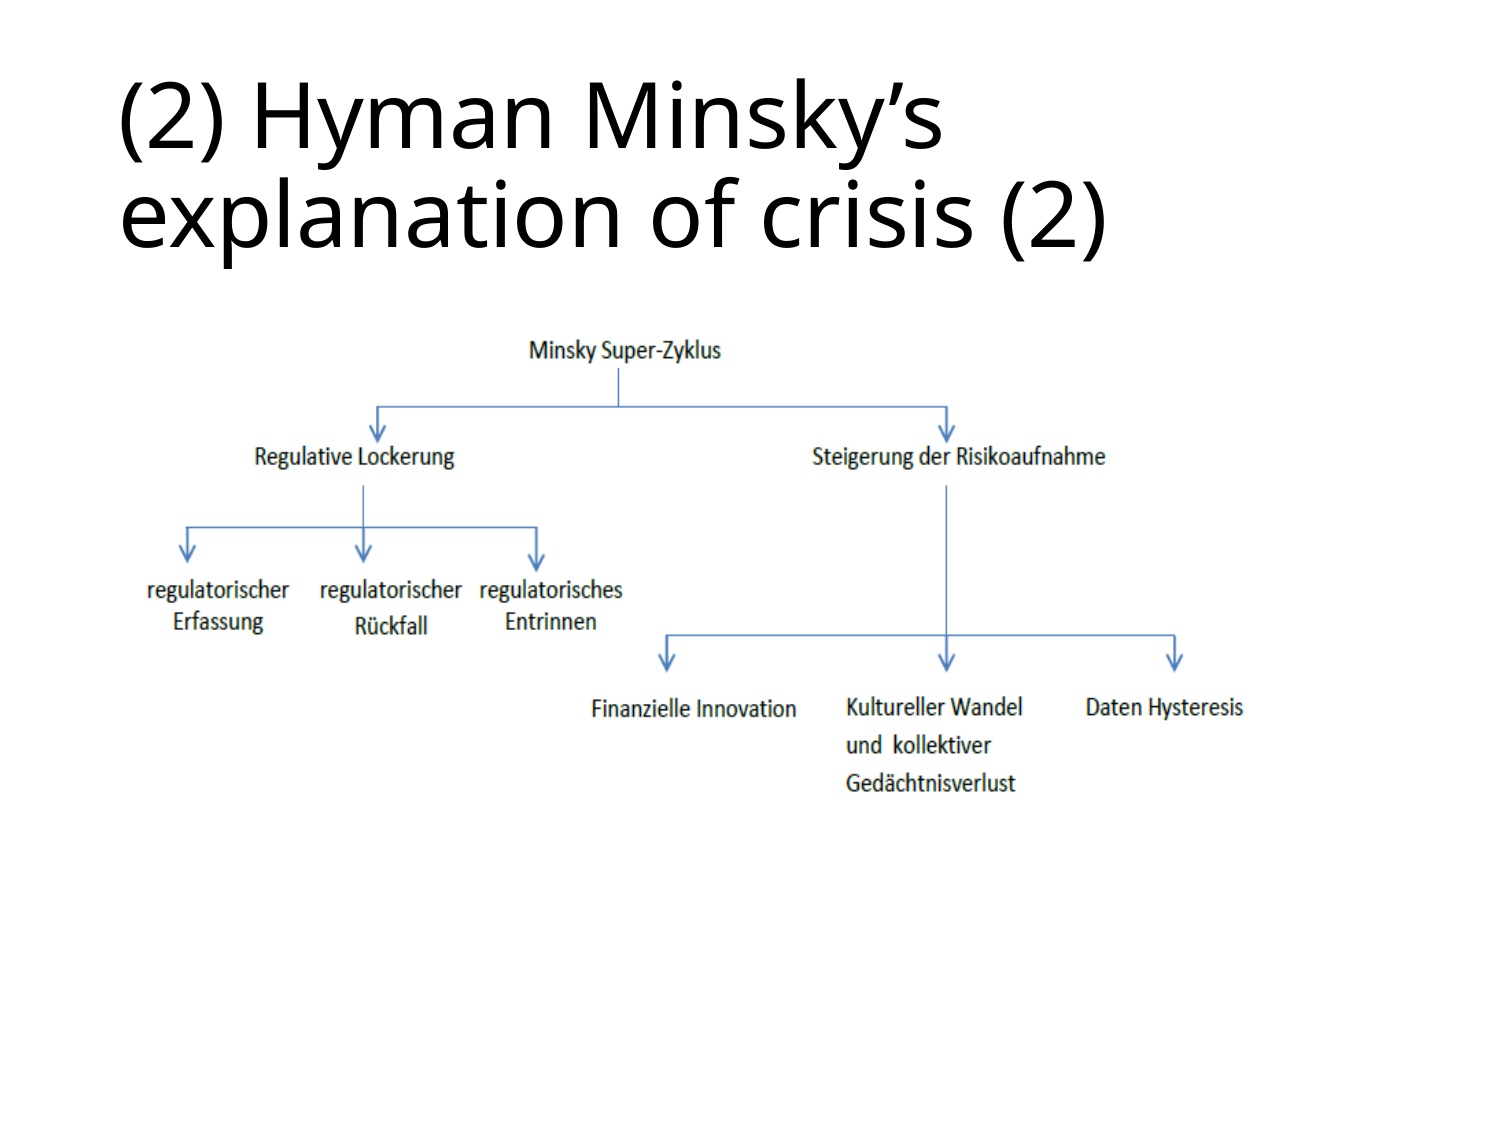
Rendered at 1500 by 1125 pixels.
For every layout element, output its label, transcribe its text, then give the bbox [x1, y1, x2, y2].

title (2) Hyman Minsky’s explanation of crisis (2) [103, 59, 1397, 278]
picture [135, 308, 1259, 812]
